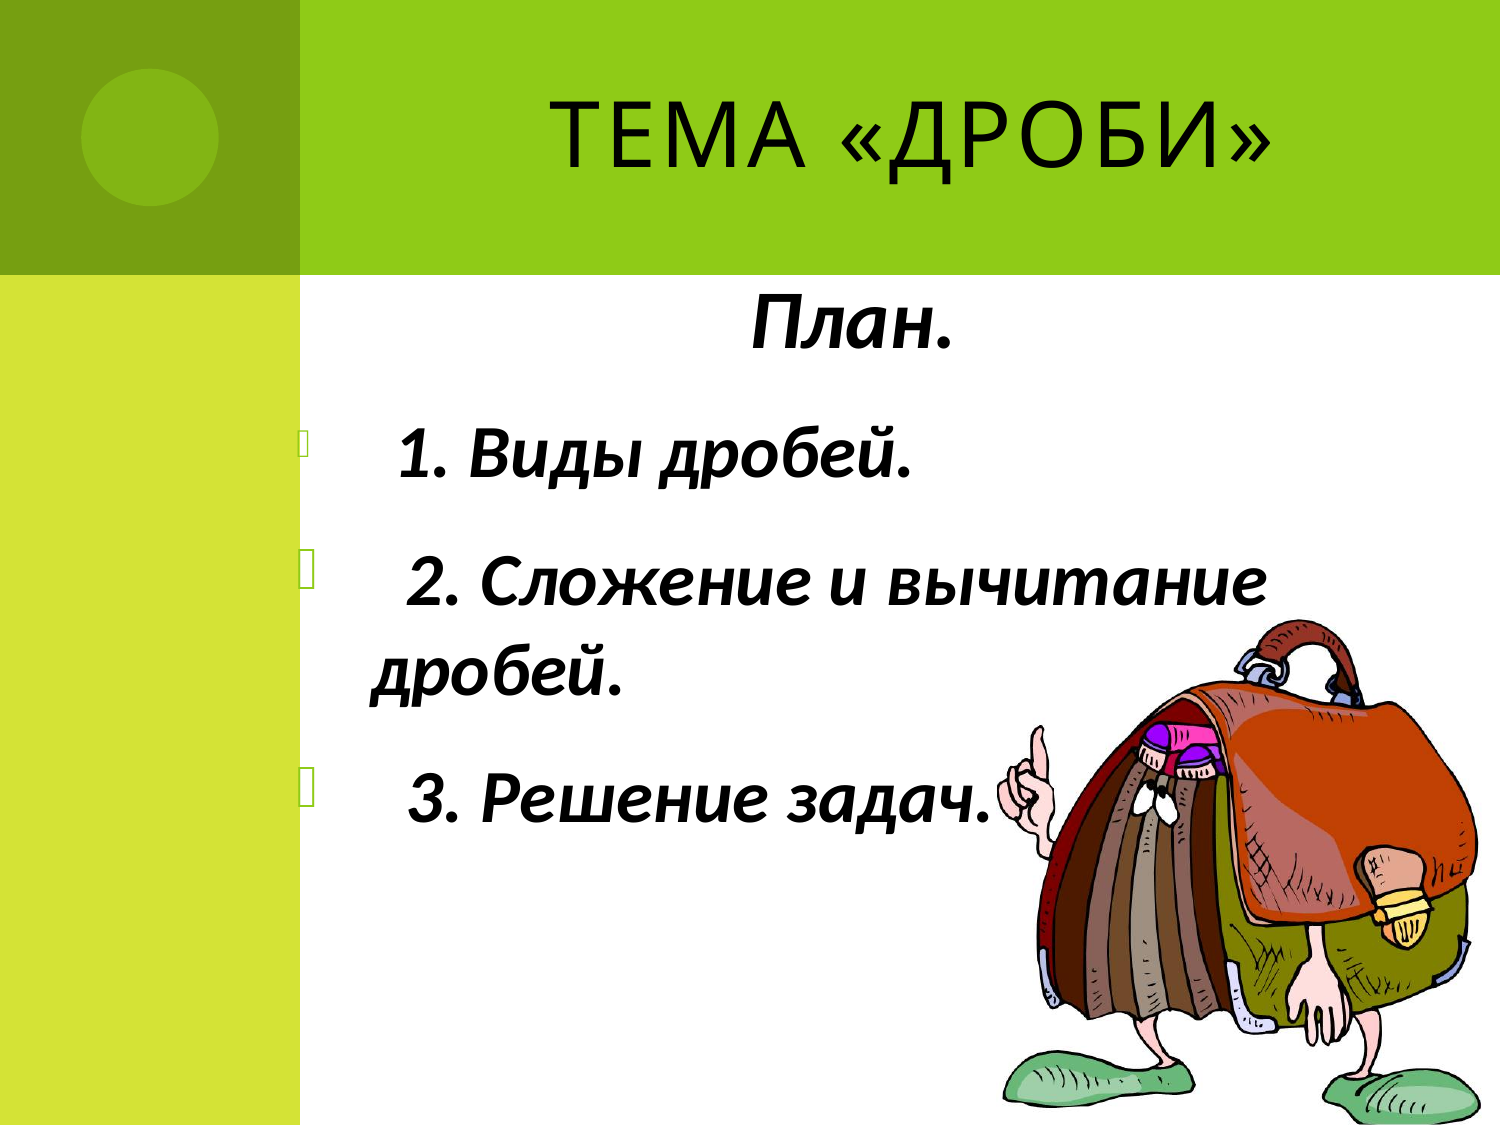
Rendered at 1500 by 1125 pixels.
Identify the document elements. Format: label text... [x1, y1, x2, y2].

title Тема «Дроби» [399, 37, 1425, 225]
picture [995, 608, 1500, 1125]
list План. 1. Виды дробей. 2. Сложение и вычитание дробей. 3. Решение задач. [281, 257, 1425, 1005]
